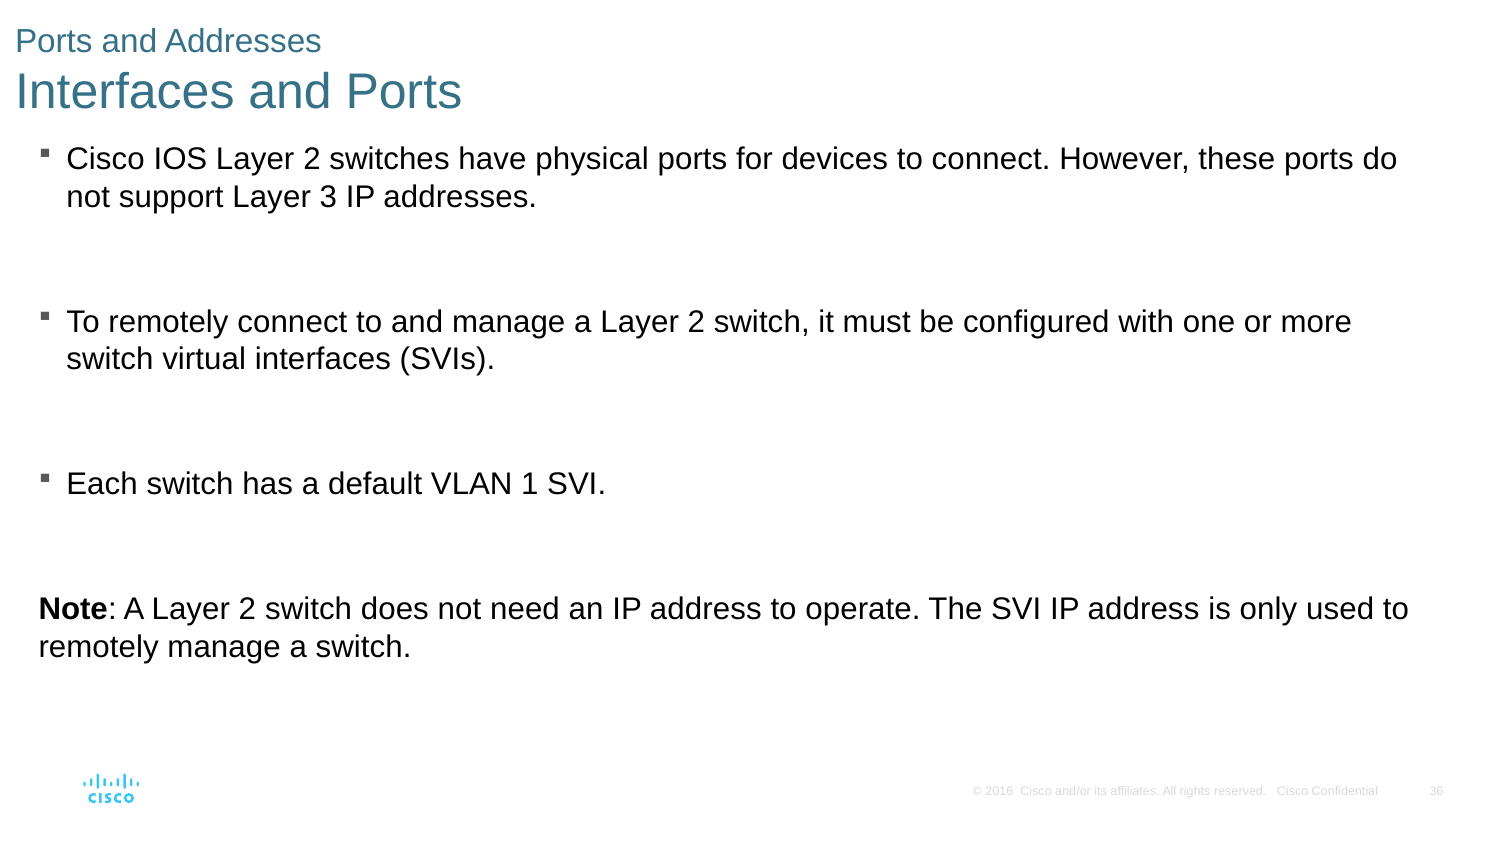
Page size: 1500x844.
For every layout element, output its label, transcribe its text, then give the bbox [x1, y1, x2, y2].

title Ports and Addresses Interfaces and Ports [0, 6, 1500, 131]
list Cisco IOS Layer 2 switches have physical ports for devices to connect. However, these ports do not support Layer 3 IP addresses. To remotely connect to and manage a Layer 2 switch, it must be configured with one or more switch virtual interfaces (SVIs). Each switch has a default VLAN 1 SVI. Note: A Layer 2 switch does not need an IP address to operate. The SVI IP address is only used to remotely manage a switch. [23, 131, 1476, 813]
